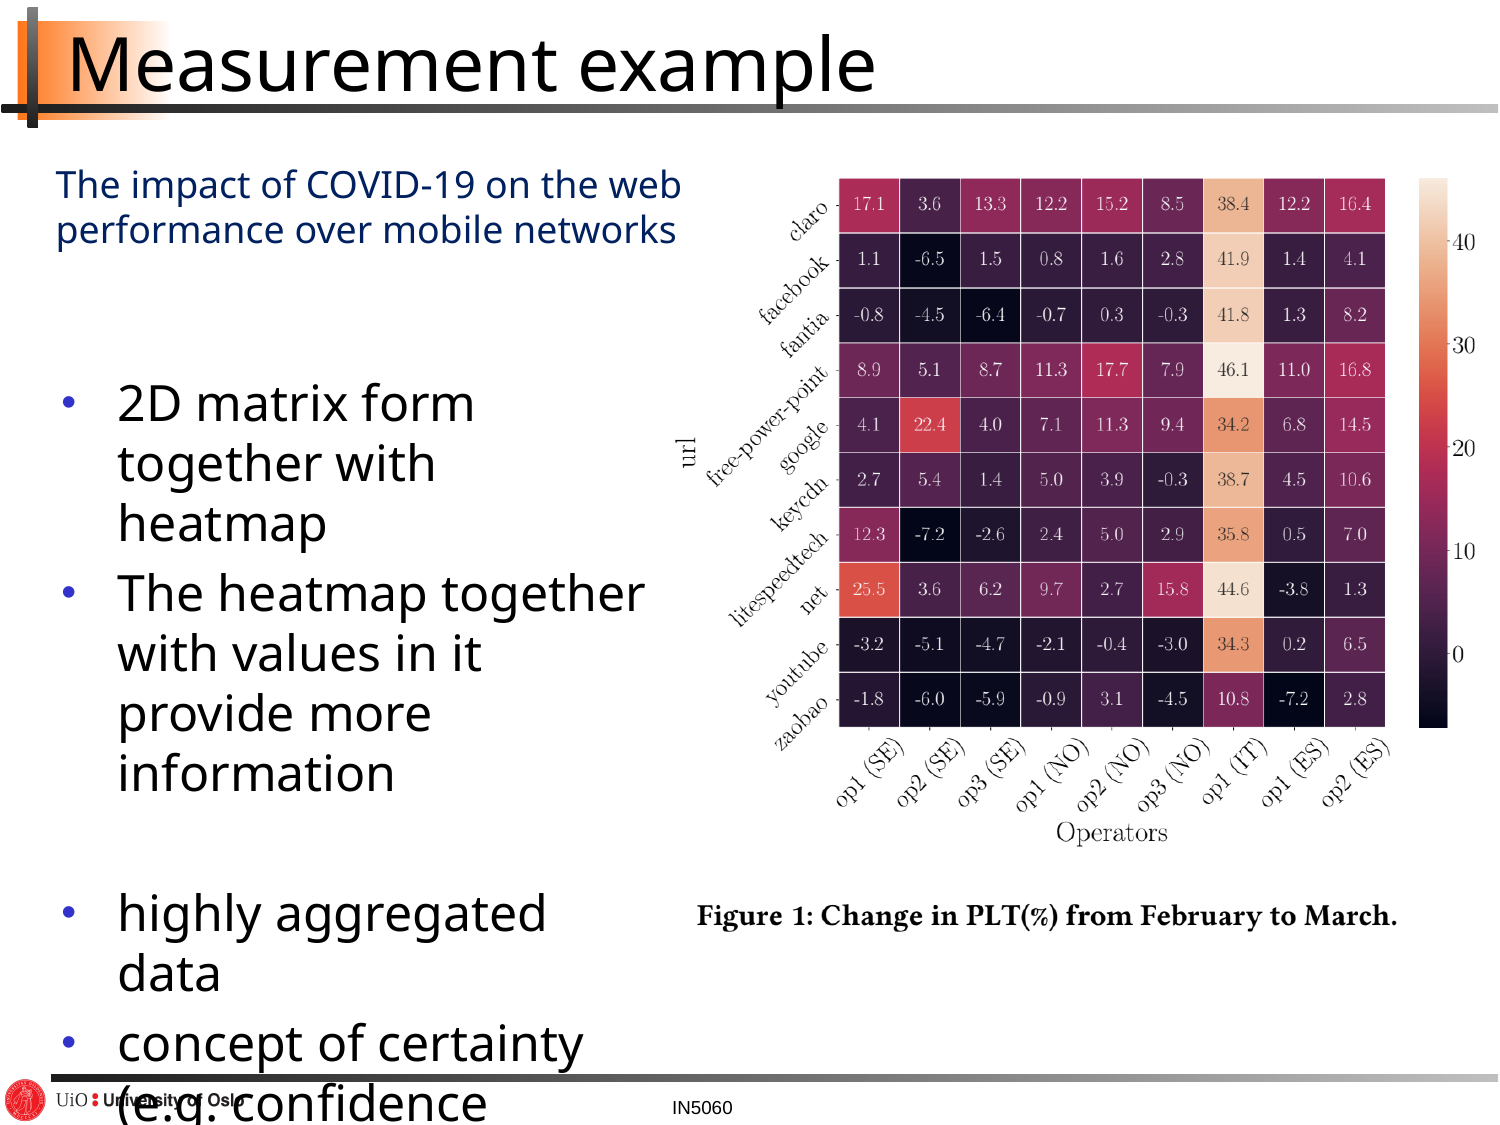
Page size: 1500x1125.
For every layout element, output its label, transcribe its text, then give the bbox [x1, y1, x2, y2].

text_box The impact of COVID-19 on the web performance over mobile networks [40, 153, 661, 259]
text_box 2D matrix form together with heatmap The heatmap together with values in it provide more information highly aggregated data concept of certainty (e.g. confidence intervals) gets lost [46, 364, 674, 1037]
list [662, 153, 1485, 937]
title Measurement example [51, 20, 1495, 113]
